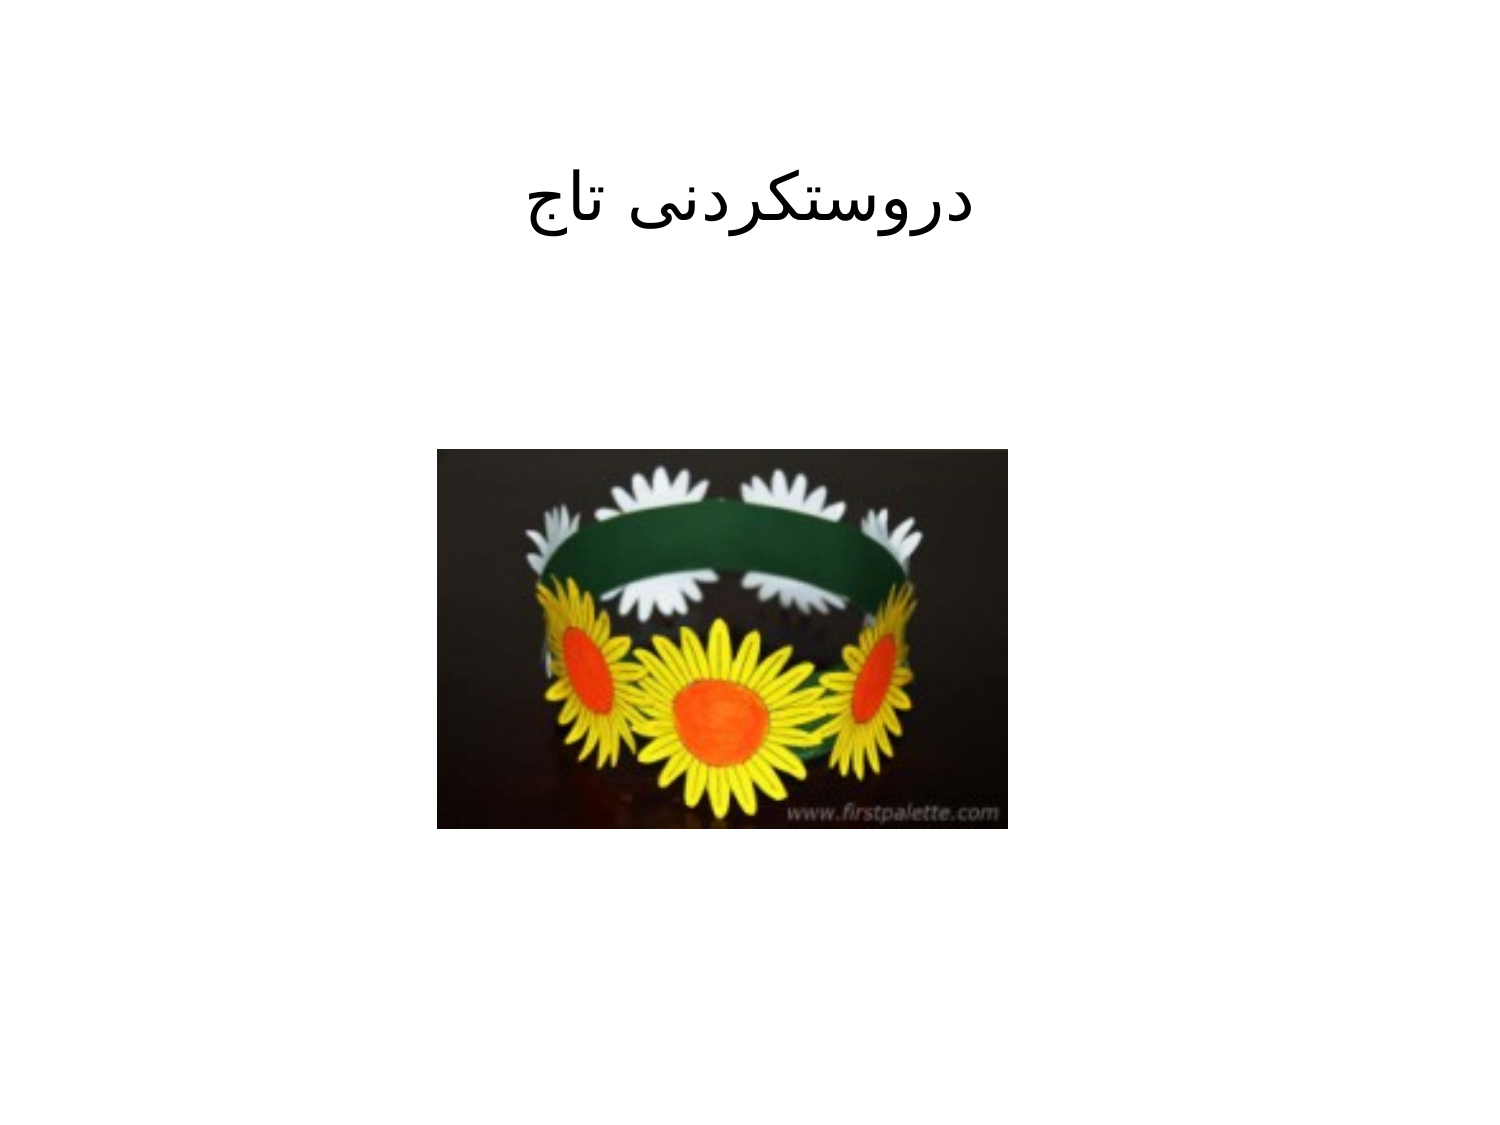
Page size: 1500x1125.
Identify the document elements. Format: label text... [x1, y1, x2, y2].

title دروستکردنی تاج [112, 112, 1388, 275]
picture [437, 449, 1008, 830]
